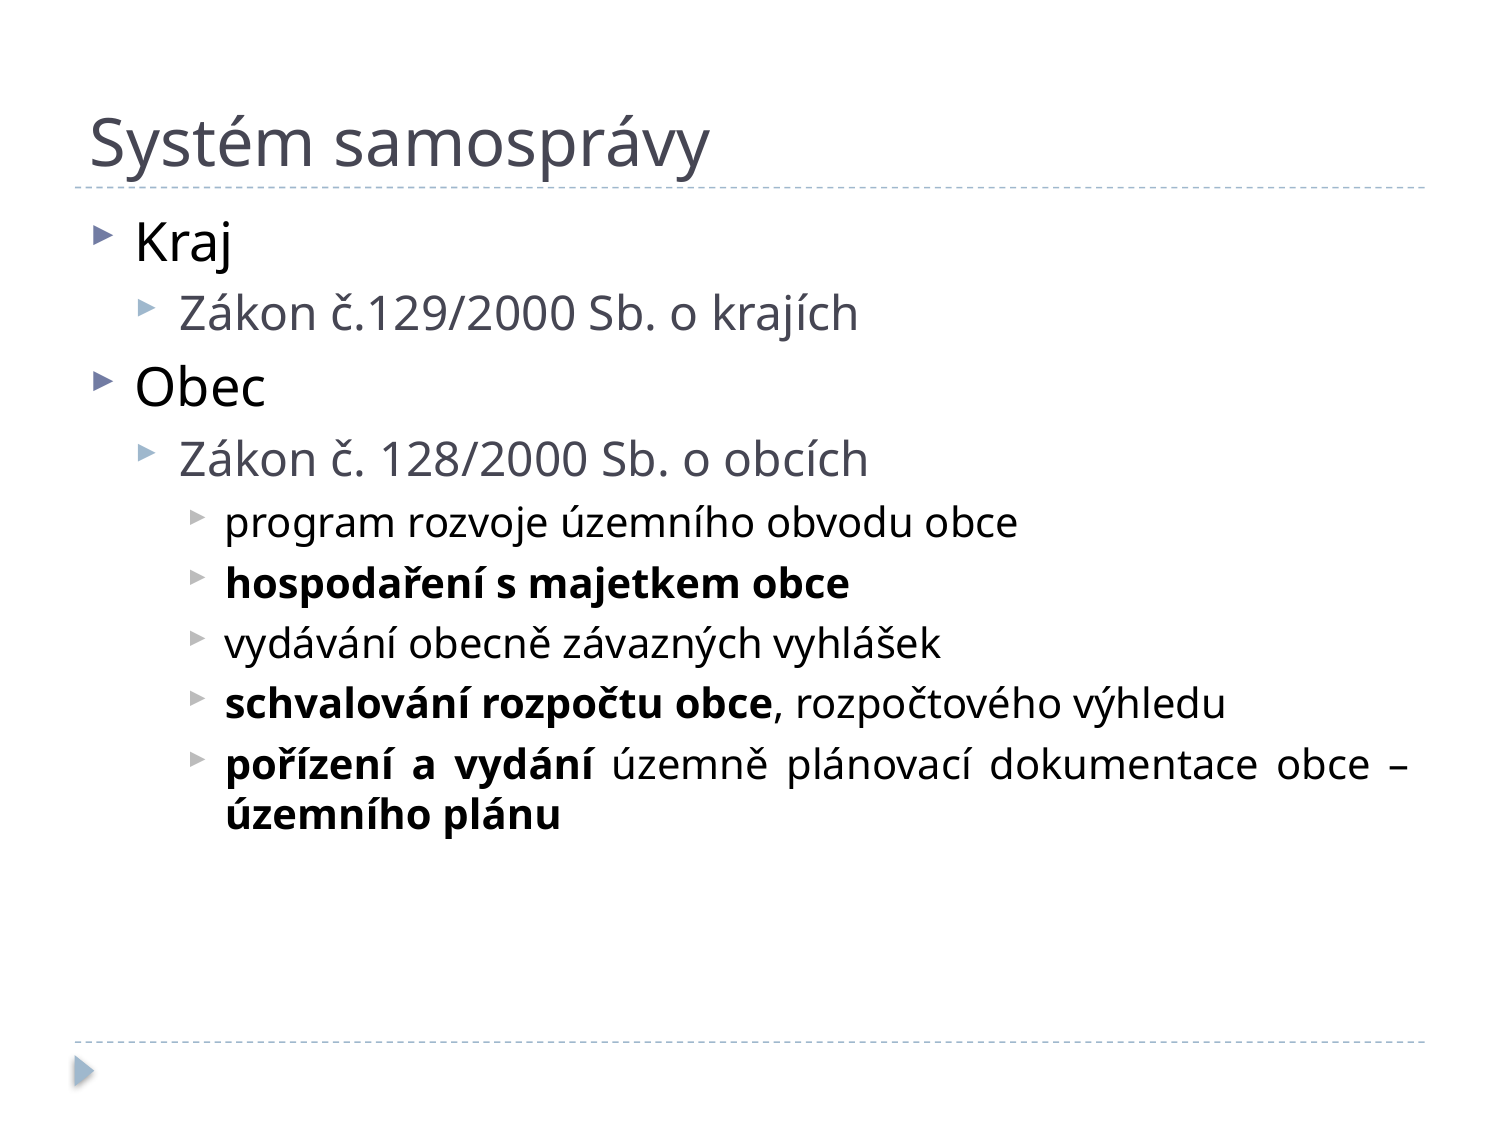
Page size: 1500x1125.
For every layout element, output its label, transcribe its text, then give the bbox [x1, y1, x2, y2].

list Kraj Zákon č.129/2000 Sb. o krajích Obec Zákon č. 128/2000 Sb. o obcích program rozvoje územního obvodu obce hospodaření s majetkem obce vydávání obecně závazných vyhlášek schvalování rozpočtu obce, rozpočtového výhledu pořízení a vydání územně plánovací dokumentace obce – územního plánu [75, 200, 1425, 1010]
title Systém samosprávy [75, 24, 1425, 188]
